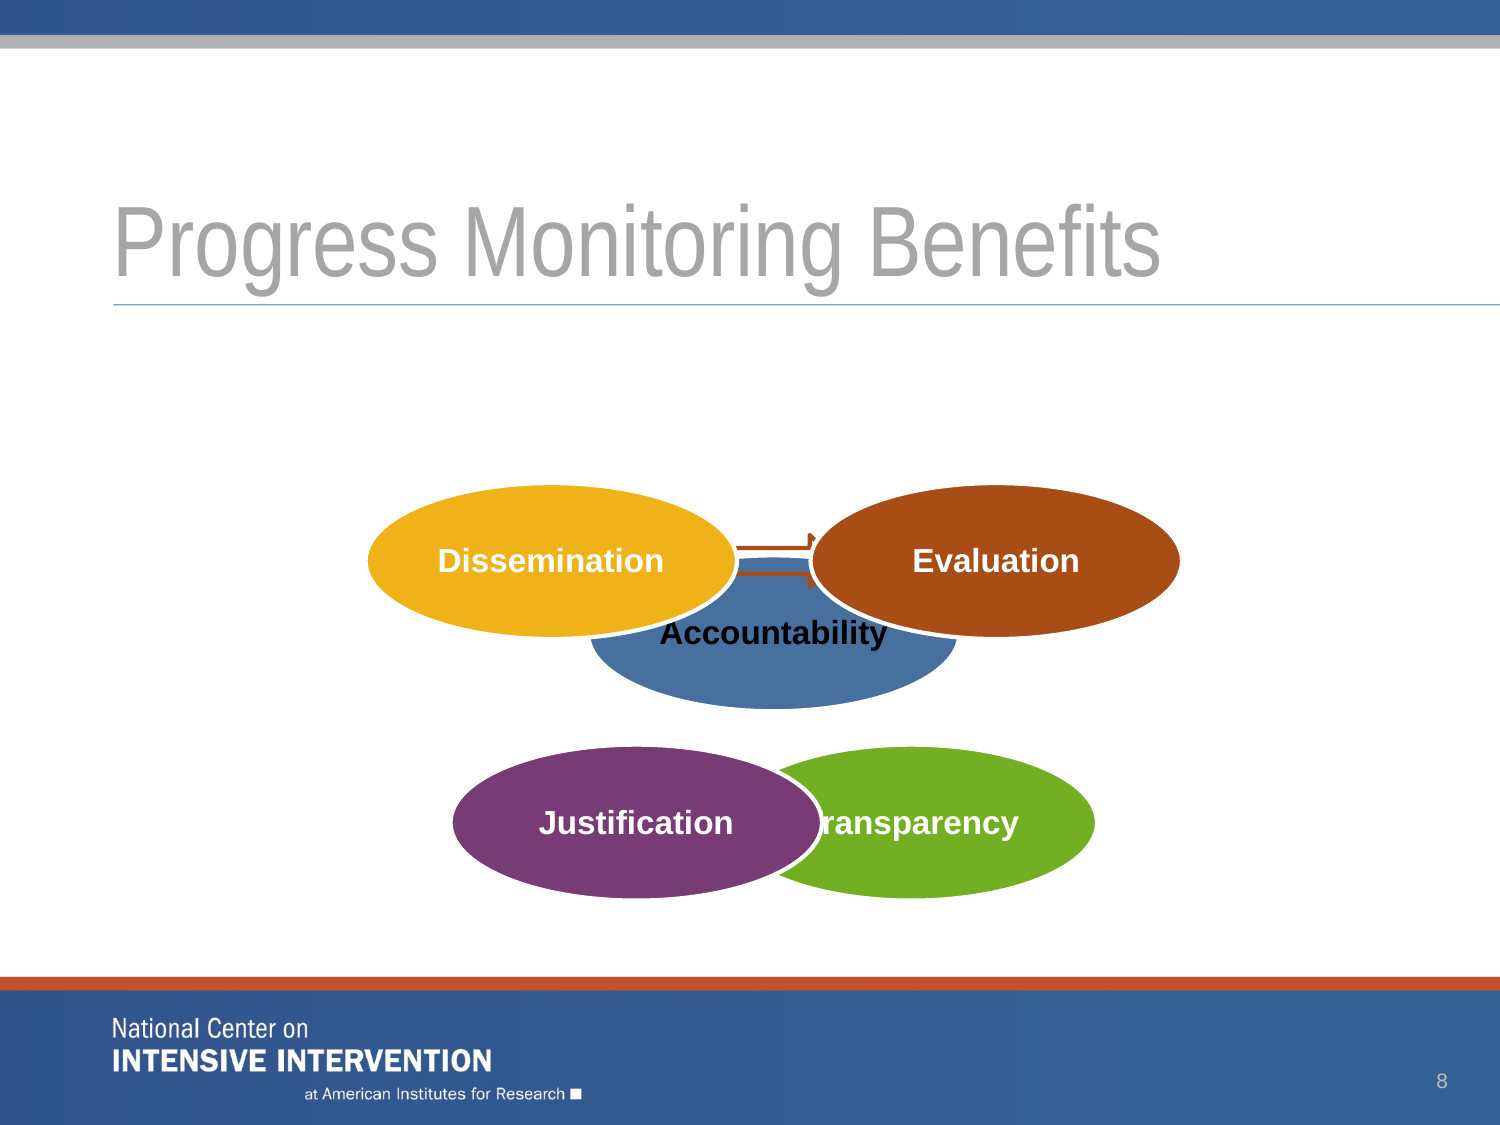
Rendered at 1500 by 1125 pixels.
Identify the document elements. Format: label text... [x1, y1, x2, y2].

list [30, 321, 1500, 946]
slide_number 8 [1436, 1067, 1462, 1093]
picture [0, 0, 1500, 1125]
title Progress Monitoring Benefits [112, 51, 1463, 297]
